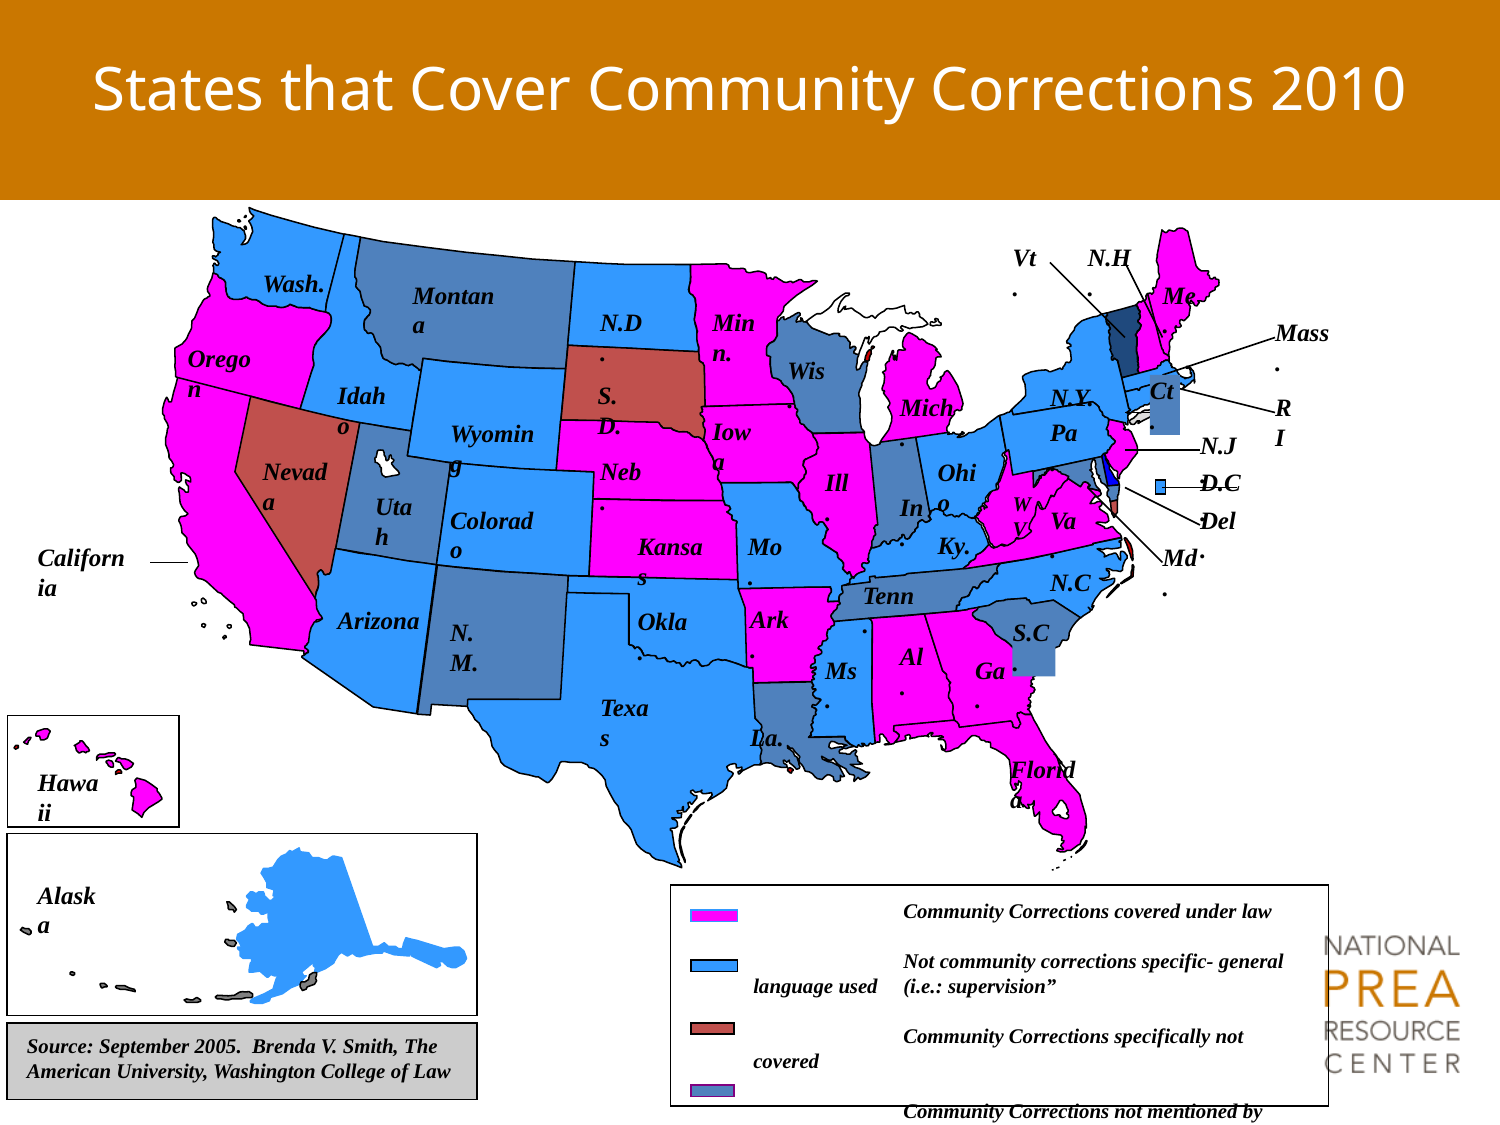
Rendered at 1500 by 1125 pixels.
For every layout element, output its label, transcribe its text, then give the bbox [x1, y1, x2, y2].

text_box [787, 767, 794, 774]
text_box Mass. [1274, 316, 1330, 377]
text_box [975, 450, 1069, 548]
text_box WV [1012, 490, 1045, 541]
text_box [869, 439, 925, 547]
text_box [805, 293, 928, 355]
text_box Wash. [262, 267, 327, 298]
text_box [1124, 537, 1134, 561]
text_box [1056, 627, 1073, 648]
text_box S. D. [597, 379, 645, 440]
text_box Mo. [747, 530, 786, 591]
text_box [23, 737, 31, 745]
text_box [808, 619, 875, 748]
text_box Pa. [1050, 416, 1079, 476]
text_box N.Y. [1049, 381, 1095, 412]
text_box [972, 598, 1049, 647]
text_box D.C. [1199, 466, 1244, 527]
text_box [1012, 314, 1131, 425]
text_box [925, 493, 930, 522]
text_box Ct. [1149, 374, 1180, 435]
text_box N. M. [449, 616, 505, 677]
text_box [1039, 792, 1087, 852]
text_box N.C. [1049, 566, 1094, 627]
text_box Community Corrections covered under law Not community corrections specific- general language used (i.e.: supervision” Community Corrections specifically not covered Community Corrections not mentioned by law [753, 1107, 1296, 1125]
text_box [956, 538, 1128, 612]
text_box Oregon [187, 342, 257, 403]
text_box In. [899, 491, 925, 552]
text_box [1125, 385, 1149, 412]
text_box [1145, 293, 1155, 320]
text_box [215, 991, 253, 1000]
text_box [174, 273, 331, 408]
text_box Florida [1010, 753, 1078, 814]
text_box [1180, 367, 1195, 389]
text_box N.J. [1200, 429, 1238, 489]
text_box Wyoming [449, 417, 543, 478]
title States that Cover Community Corrections 2010 [75, 13, 1425, 160]
text_box Al. [899, 640, 929, 701]
text_box [753, 681, 870, 782]
text_box Tenn. [862, 579, 916, 639]
text_box [1122, 360, 1177, 391]
text_box [201, 597, 207, 604]
text_box La. [749, 691, 792, 752]
text_box [408, 358, 565, 470]
text_box [999, 403, 1114, 474]
text_box [131, 778, 162, 818]
text_box Ark. [749, 603, 792, 664]
text_box [924, 608, 1036, 727]
text_box Neb. [599, 455, 645, 515]
text_box Minn. [712, 306, 769, 367]
text_box Va. [1050, 504, 1083, 564]
text_box [20, 927, 32, 935]
text_box [1101, 453, 1120, 485]
text_box Alaska [37, 879, 102, 939]
text_box [930, 318, 942, 326]
text_box Me. [1162, 279, 1199, 339]
text_box [679, 826, 686, 863]
text_box Iowa [712, 415, 759, 476]
text_box [96, 752, 116, 761]
text_box [74, 740, 90, 753]
text_box N.D. [599, 306, 645, 367]
text_box [106, 760, 114, 768]
text_box Hawaii [37, 766, 105, 827]
text_box [797, 432, 877, 577]
text_box Mich. [899, 391, 961, 452]
text_box [6, 1022, 478, 1100]
text_box [670, 885, 1329, 1107]
text_box [893, 711, 1055, 765]
text_box [1155, 480, 1166, 495]
text_box [300, 972, 317, 991]
text_box [1034, 467, 1050, 486]
text_box [1158, 331, 1172, 355]
text_box [869, 564, 999, 614]
text_box [224, 939, 237, 947]
text_box [234, 398, 356, 599]
text_box [184, 997, 201, 1003]
text_box [871, 614, 954, 745]
text_box [700, 403, 818, 488]
text_box [417, 565, 568, 716]
text_box [1106, 305, 1142, 377]
text_box [115, 985, 136, 992]
text_box [560, 345, 705, 439]
text_box [567, 575, 746, 666]
text_box Ms. [825, 654, 861, 714]
text_box [1053, 814, 1069, 819]
text_box [831, 583, 862, 622]
text_box [589, 498, 738, 580]
text_box [226, 901, 237, 913]
text_box Texas [600, 691, 656, 752]
text_box Wis. [787, 354, 831, 414]
text_box [162, 378, 321, 655]
text_box RI [1274, 391, 1298, 452]
text_box Kansas [637, 530, 705, 591]
text_box [300, 234, 421, 430]
text_box Okla. [637, 605, 689, 666]
text_box Arizona [337, 604, 450, 635]
text_box [467, 592, 761, 868]
text_box [335, 427, 449, 564]
text_box [301, 548, 437, 714]
text_box N.H. [1087, 241, 1133, 302]
text_box [7, 715, 180, 828]
text_box Ga. [975, 654, 1008, 714]
text_box [963, 480, 1122, 569]
text_box [212, 207, 344, 312]
text_box [1148, 228, 1220, 334]
text_box [847, 508, 989, 584]
text_box Ill. [825, 466, 852, 527]
text_box [115, 757, 134, 770]
text_box Ky. [937, 529, 972, 560]
text_box California [37, 541, 132, 602]
text_box Source: September 2005. Brenda V. Smith, The American University, Washington College of Law [26, 1032, 475, 1083]
text_box [1068, 456, 1120, 501]
text_box [864, 349, 872, 362]
text_box [556, 420, 723, 500]
text_box [236, 847, 467, 1004]
text_box [720, 482, 851, 601]
text_box [879, 332, 960, 443]
text_box [99, 983, 108, 988]
text_box [567, 261, 698, 351]
text_box Del. [1200, 504, 1239, 564]
text_box Utah [375, 490, 421, 551]
text_box [1129, 413, 1149, 425]
text_box [1105, 419, 1138, 479]
text_box [354, 237, 575, 371]
picture [1329, 924, 1474, 1086]
text_box [1120, 564, 1134, 584]
text_box [1135, 300, 1170, 372]
text_box Md. [1162, 541, 1201, 602]
text_box [1110, 500, 1118, 514]
text_box Vt. [1012, 241, 1042, 302]
text_box S.C. [1012, 616, 1056, 677]
text_box [374, 450, 400, 478]
text_box [769, 312, 868, 433]
text_box Nevada [262, 455, 334, 515]
text_box [436, 469, 593, 576]
text_box [688, 263, 818, 406]
text_box Colorado [449, 504, 537, 564]
text_box [738, 587, 839, 683]
text_box [6, 833, 477, 1016]
text_box Montana [412, 279, 495, 339]
text_box [918, 415, 1005, 514]
text_box [35, 728, 51, 740]
text_box Ohio [937, 456, 984, 517]
text_box Idaho [337, 379, 391, 440]
text_box [115, 769, 122, 775]
